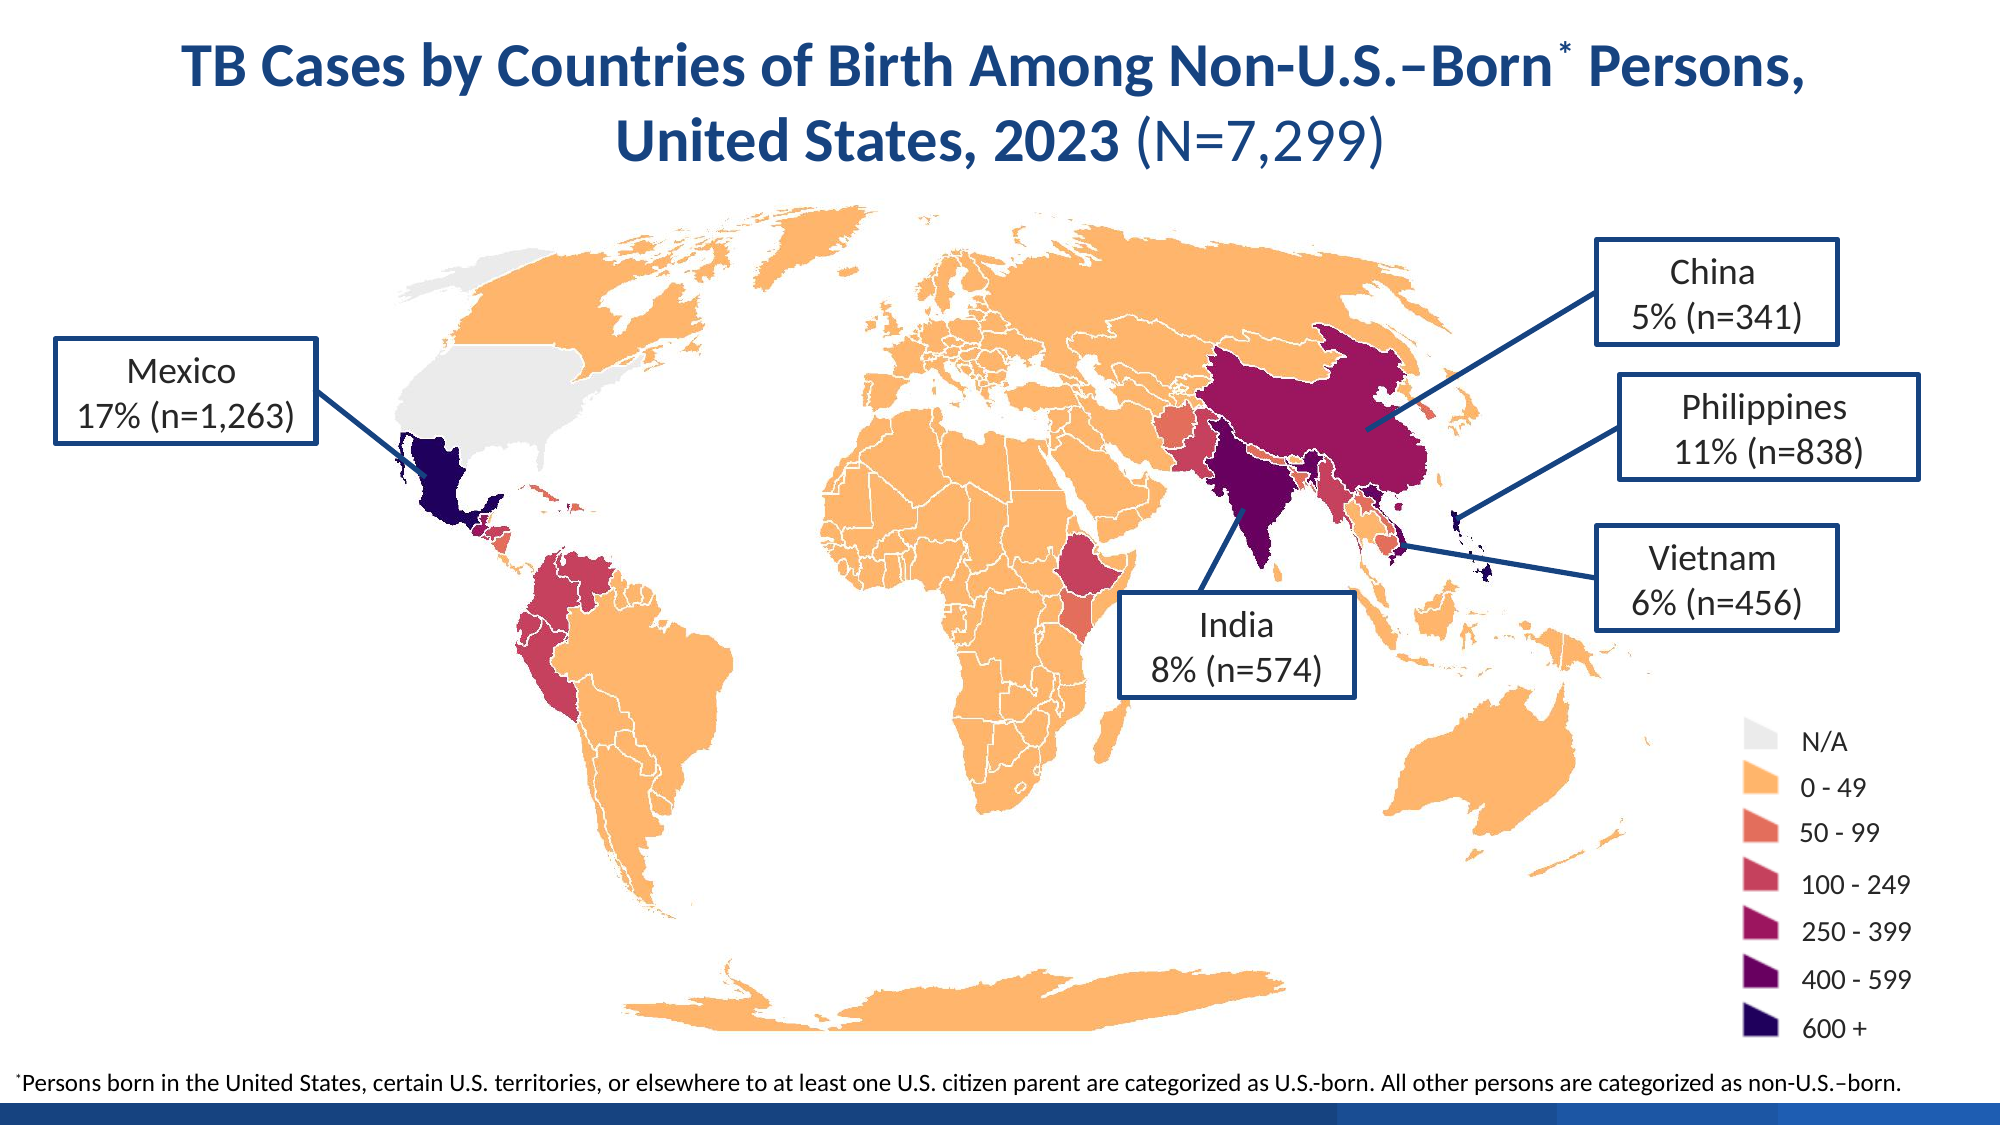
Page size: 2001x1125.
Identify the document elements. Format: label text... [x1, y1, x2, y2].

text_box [313, 388, 426, 478]
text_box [1400, 525, 1838, 632]
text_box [1456, 427, 1620, 520]
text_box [1365, 292, 1597, 431]
text_box Philippines 11% (n=838) [1670, 374, 1919, 480]
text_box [1738, 714, 1947, 1053]
title TB Cases by Countries of Birth Among Non-U.S.–Born* Persons, United States, 2023 (N=7,299) [36, 26, 1966, 182]
text_box Mexico 17% (n=1,263) [55, 338, 316, 444]
picture [334, 180, 1666, 1064]
text_box *Persons born in the United States, certain U.S. territories, or elsewhere to at least one U.S. citizen parent are categorized as U.S.-born. All other persons are categorized as non-U.S.–born. [0, 1059, 1966, 1104]
text_box China 5% (n=341) [1670, 239, 1838, 345]
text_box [1198, 508, 1244, 593]
